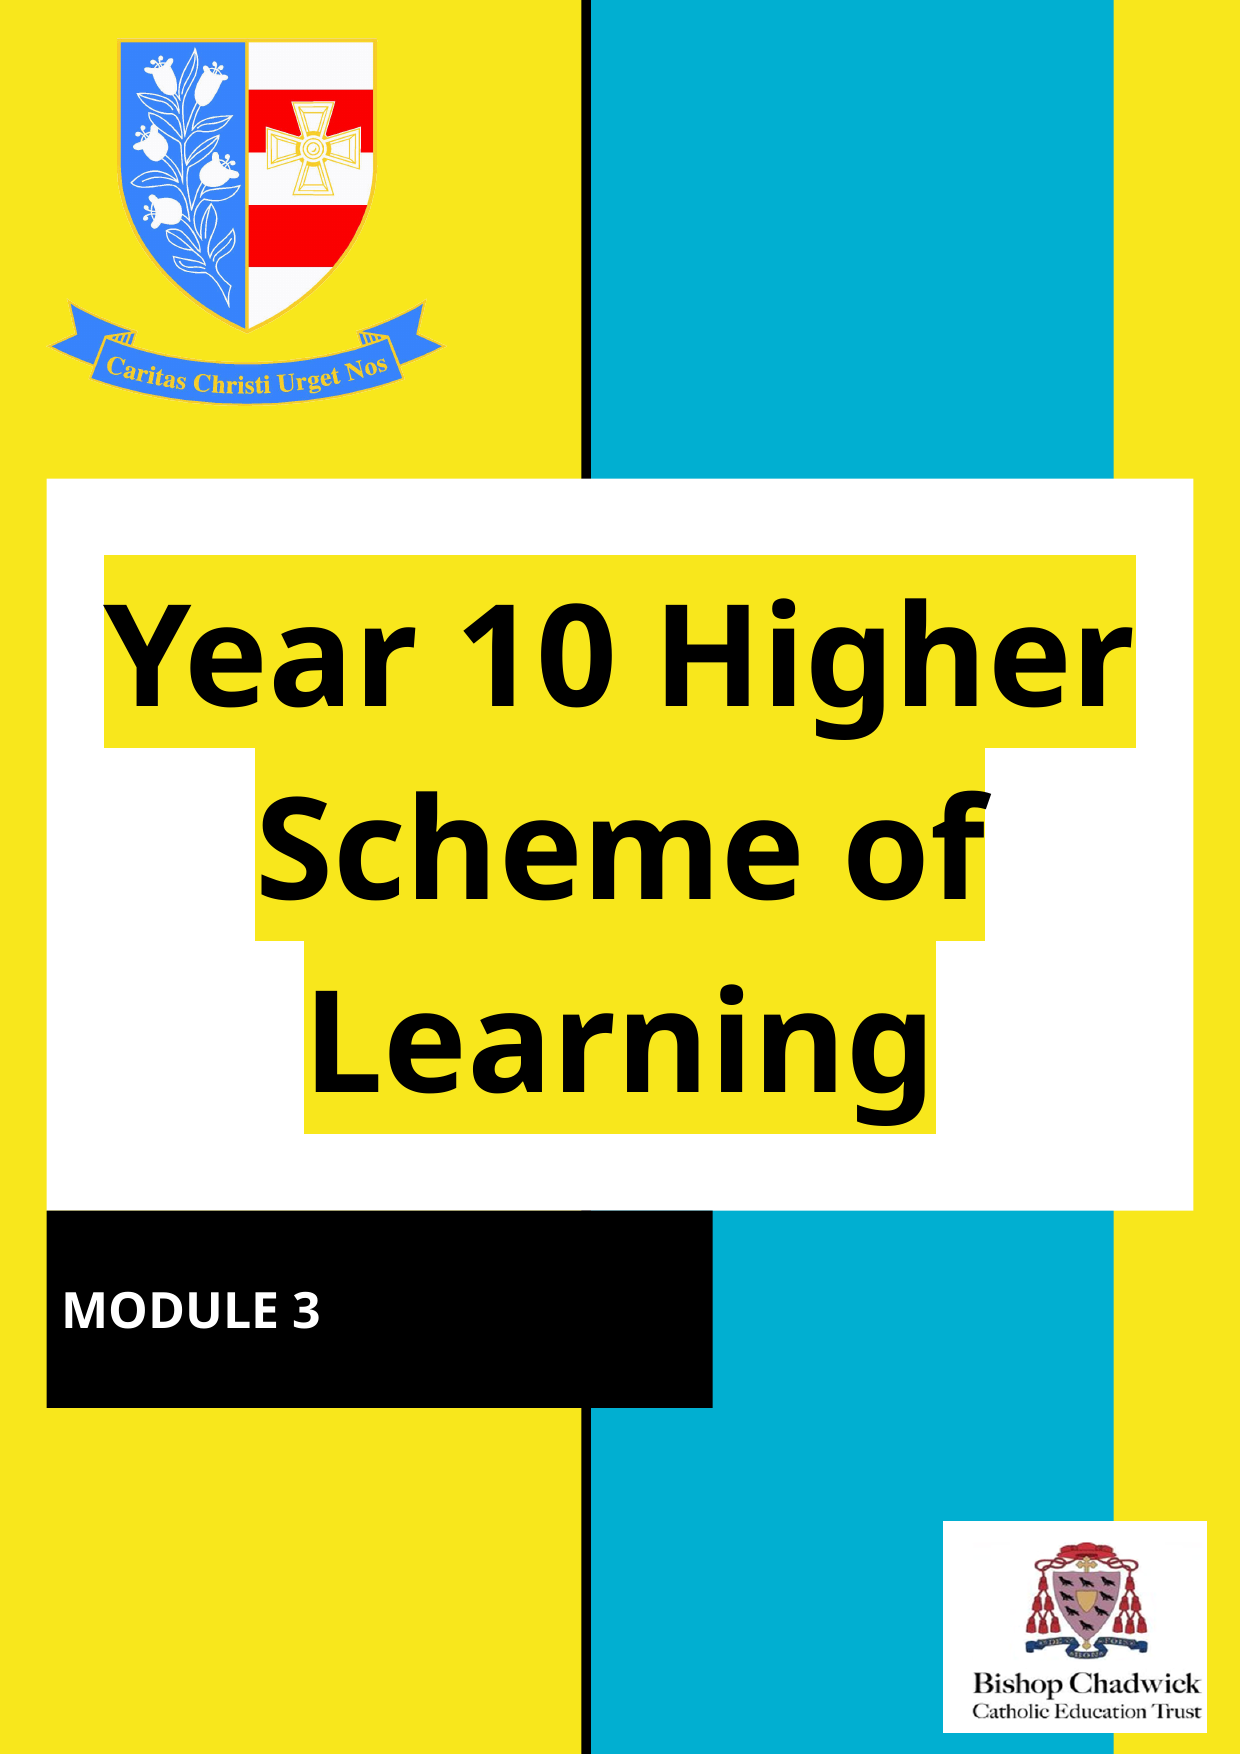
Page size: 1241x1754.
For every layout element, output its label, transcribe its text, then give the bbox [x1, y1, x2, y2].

picture [943, 1521, 1208, 1733]
title Year 10 Higher Scheme of Learning [46, 478, 1194, 1211]
subtitle MODULE 3 [46, 1210, 713, 1408]
picture [46, 38, 447, 406]
